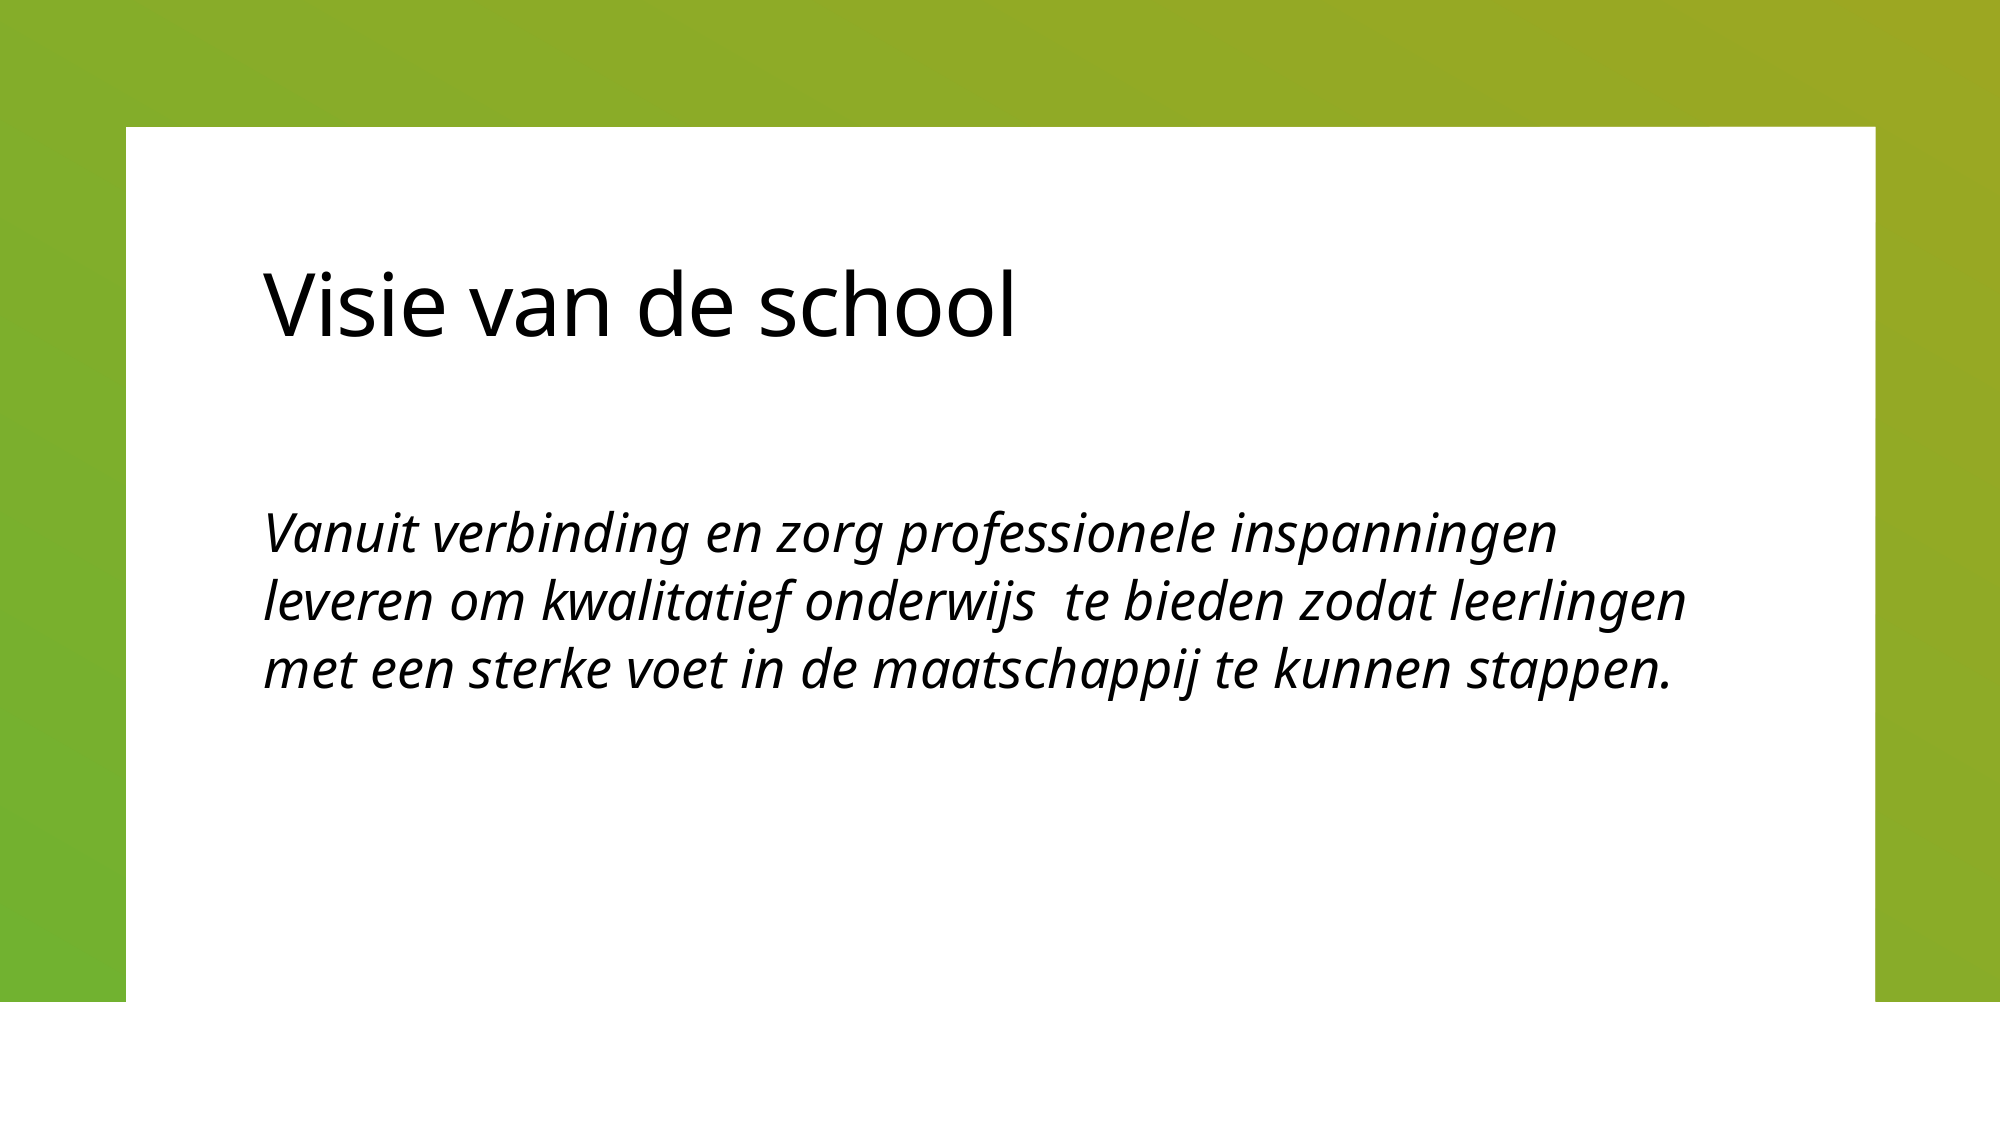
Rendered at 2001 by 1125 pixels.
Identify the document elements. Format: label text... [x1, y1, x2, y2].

list Vanuit verbinding en zorg professionele inspanningen leveren om kwalitatief onderwijs te bieden zodat leerlingen met een sterke voet in de maatschappij te kunnen stappen. [248, 487, 1749, 1001]
title Visie van de school [248, 248, 1749, 470]
